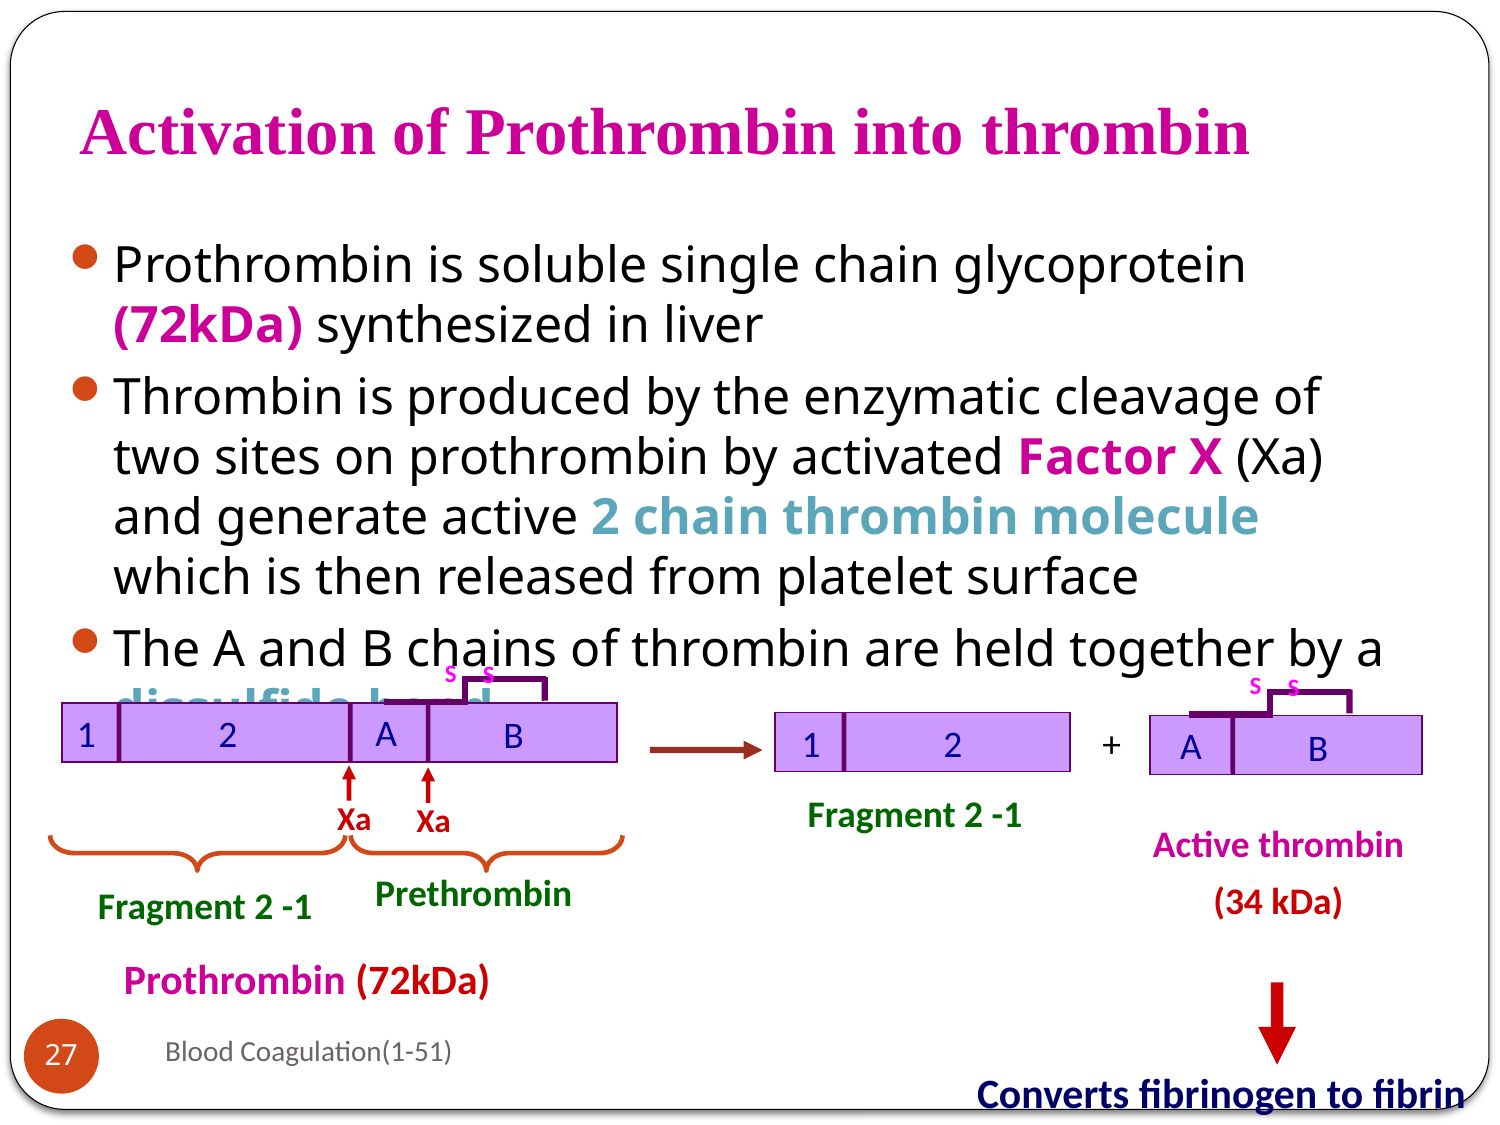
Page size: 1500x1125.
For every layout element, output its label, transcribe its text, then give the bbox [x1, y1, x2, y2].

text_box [774, 712, 1101, 843]
text_box Active thrombin (34 kDa) [1275, 812, 1432, 930]
slide_number 27 [23, 1019, 99, 1094]
text_box + [1101, 712, 1135, 773]
title Activation of Prothrombin into thrombin [47, 75, 1398, 175]
list Prothrombin is soluble single chain glycoprotein (72kDa) synthesized in liver Thrombin is produced by the enzymatic cleavage of two sites on prothrombin by activated Factor X (Xa) and generate active 2 chain thrombin molecule which is then released from platelet surface The A and B chains of thrombin are held together by a dissulfide bond [54, 224, 1405, 438]
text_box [49, 649, 668, 1011]
text_box [0, 999, 1350, 1125]
text_box [673, 812, 1275, 999]
text_box [673, 743, 763, 757]
text_box Converts fibrinogen to fibrin [1350, 1059, 1500, 1125]
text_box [1149, 662, 1423, 777]
footer Blood Coagulation(1-51) [150, 1012, 800, 1088]
text_box [0, 812, 43, 999]
